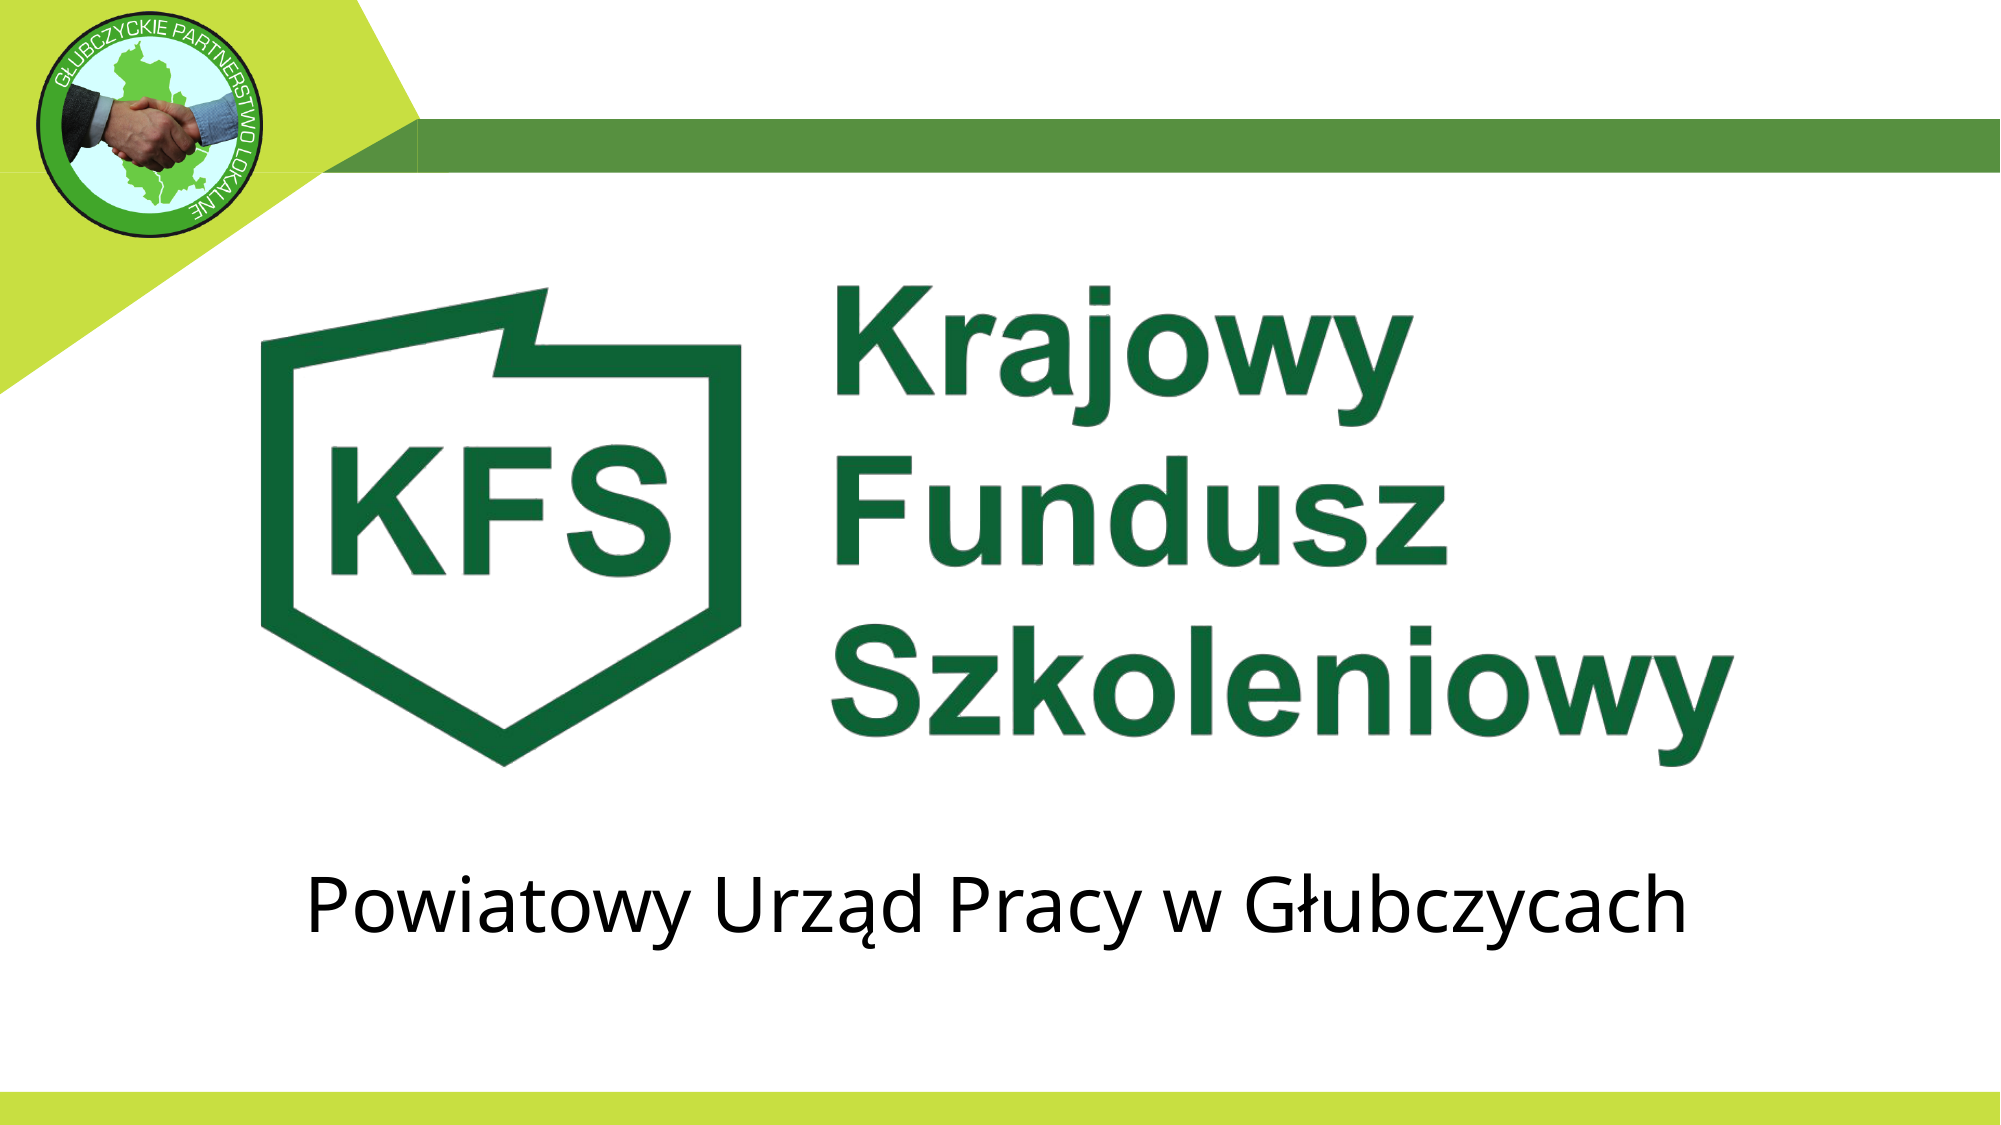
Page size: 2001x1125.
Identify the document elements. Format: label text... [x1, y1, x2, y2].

picture [36, 11, 263, 238]
text_box Powiatowy Urząd Pracy w Głubczycach [284, 845, 1712, 959]
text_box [0, 0, 449, 395]
text_box [0, 1091, 2000, 1125]
picture [260, 283, 1736, 768]
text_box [322, 119, 2000, 173]
